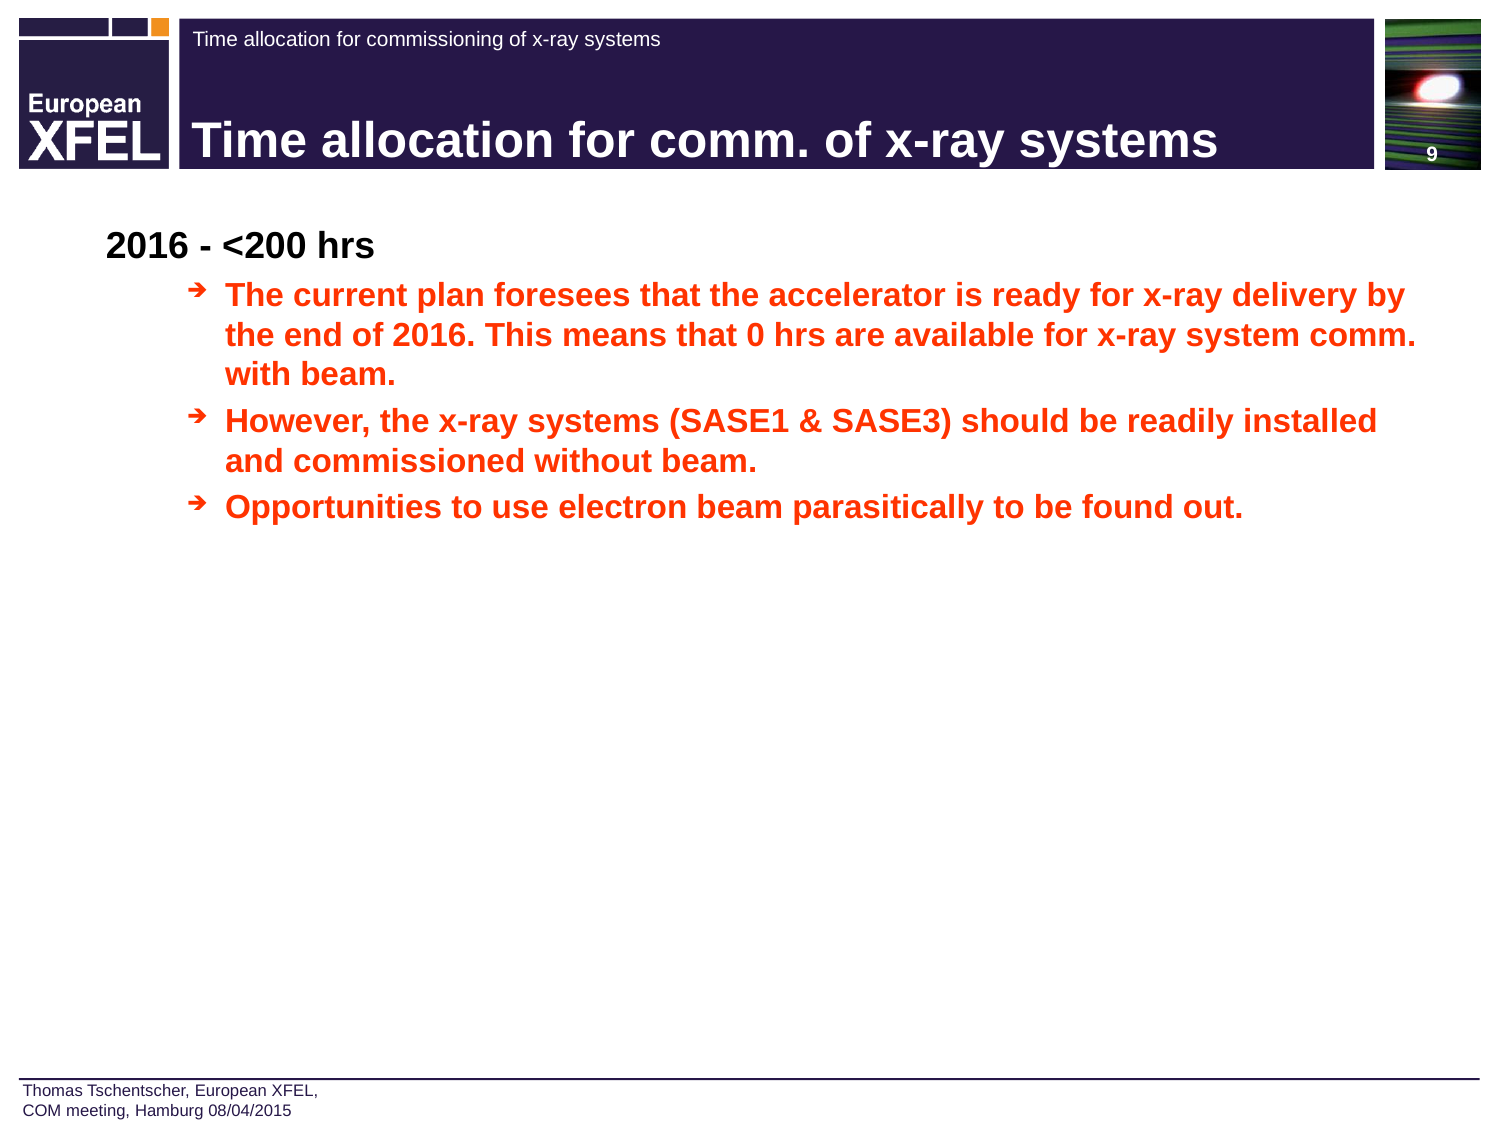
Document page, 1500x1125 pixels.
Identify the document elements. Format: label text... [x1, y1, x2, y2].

picture [19, 18, 169, 169]
slide_number 9 [1384, 18, 1480, 169]
list 2016 - <200 hrs The current plan foresees that the accelerator is ready for x-ray delivery by the end of 2016. This means that 0 hrs are available for x-ray system comm. with beam. However, the x-ray systems (SASE1 & SASE3) should be readily installed and commissioned without beam. Opportunities to use electron beam parasitically to be found out. [61, 221, 1456, 1080]
picture [1385, 19, 1481, 170]
title Time allocation for comm. of x-ray systems [179, 88, 1375, 168]
